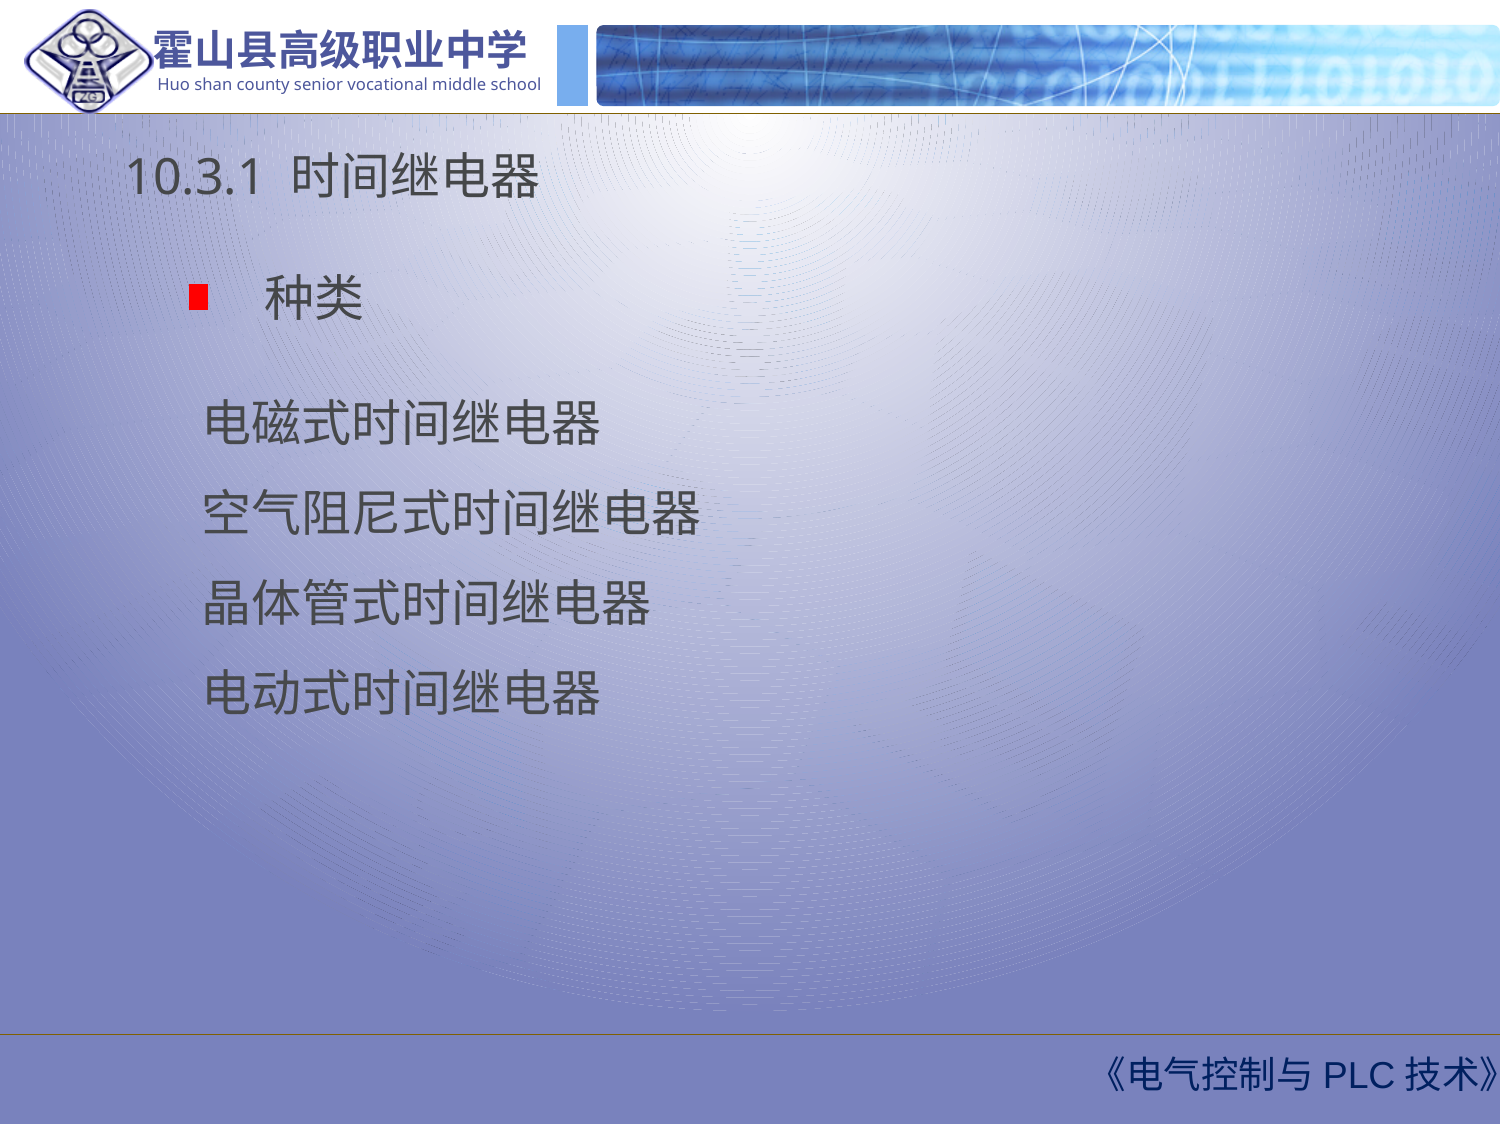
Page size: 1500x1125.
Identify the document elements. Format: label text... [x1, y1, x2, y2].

picture [24, 8, 154, 114]
text_box 种类 [249, 259, 935, 335]
text_box [189, 284, 208, 310]
text_box 10.3.1 时间继电器 [109, 137, 556, 212]
picture [596, 24, 1500, 107]
text_box 电磁式时间继电器 空气阻尼式时间继电器 晶体管式时间继电器 电动式时间继电器 [186, 353, 872, 729]
